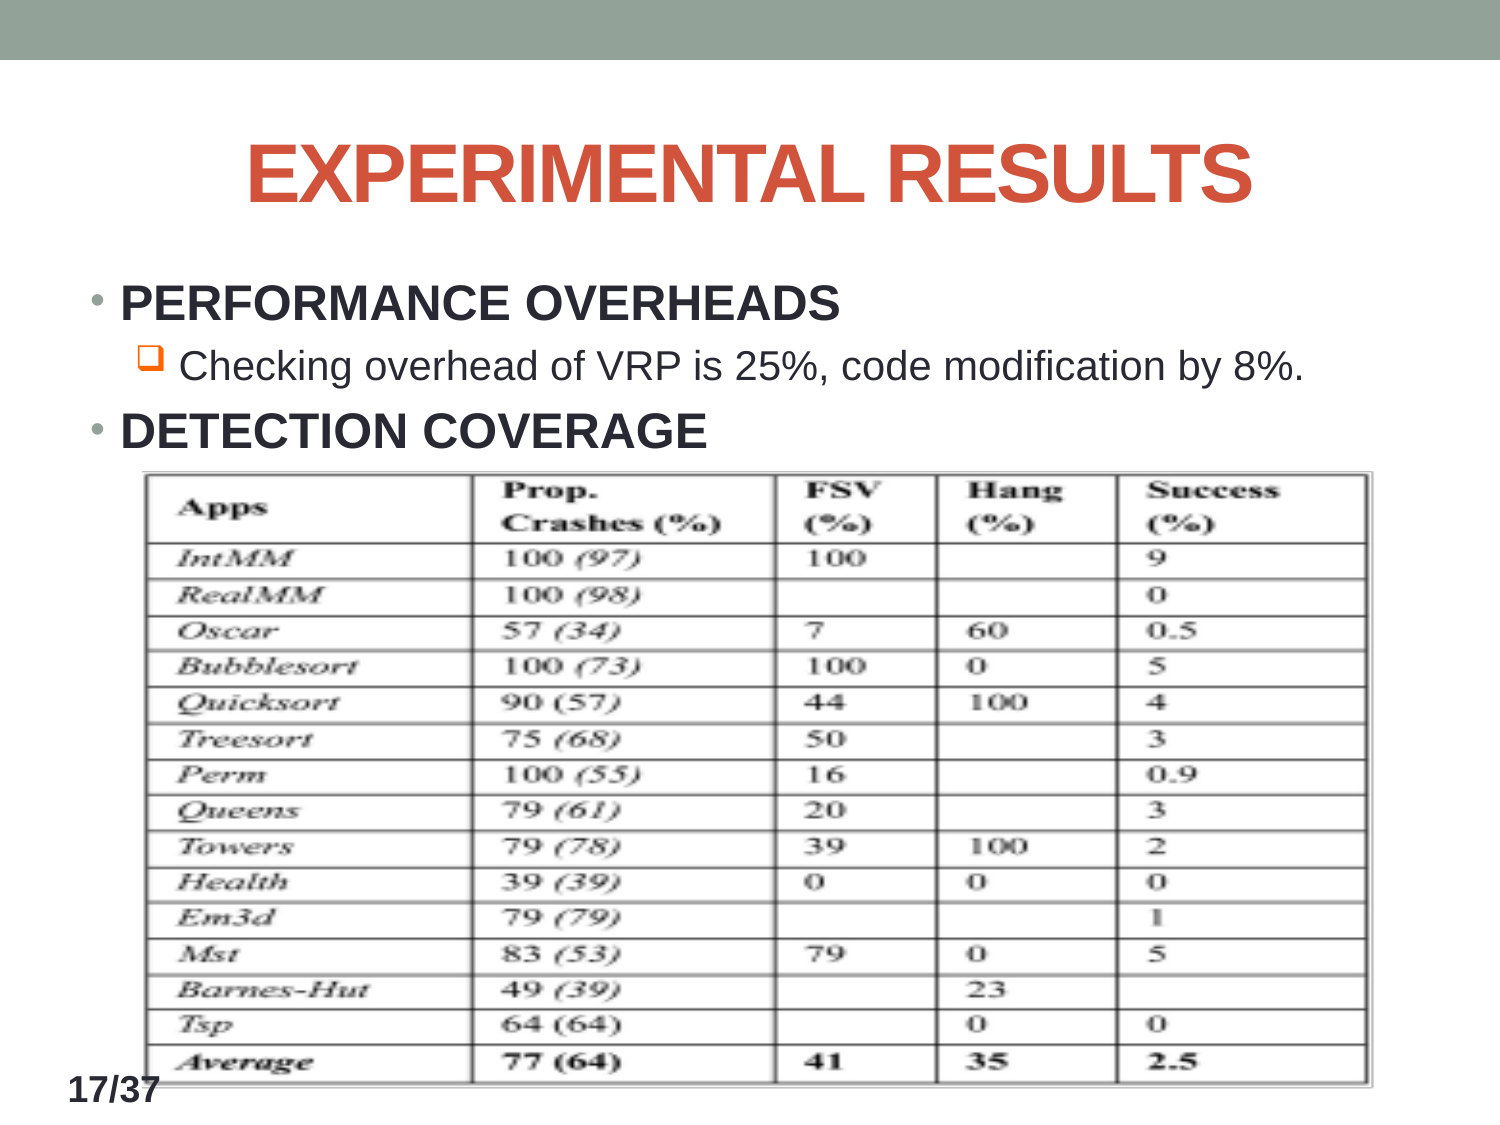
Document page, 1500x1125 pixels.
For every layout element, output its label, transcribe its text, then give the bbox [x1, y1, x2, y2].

title EXPERIMENTAL RESULTS [75, 87, 1425, 250]
picture [141, 470, 1386, 1091]
list PERFORMANCE OVERHEADS Checking overhead of VRP is 25%, code modification by 8%. DETECTION COVERAGE [75, 262, 1425, 1063]
text_box 17/37 [52, 1057, 248, 1118]
